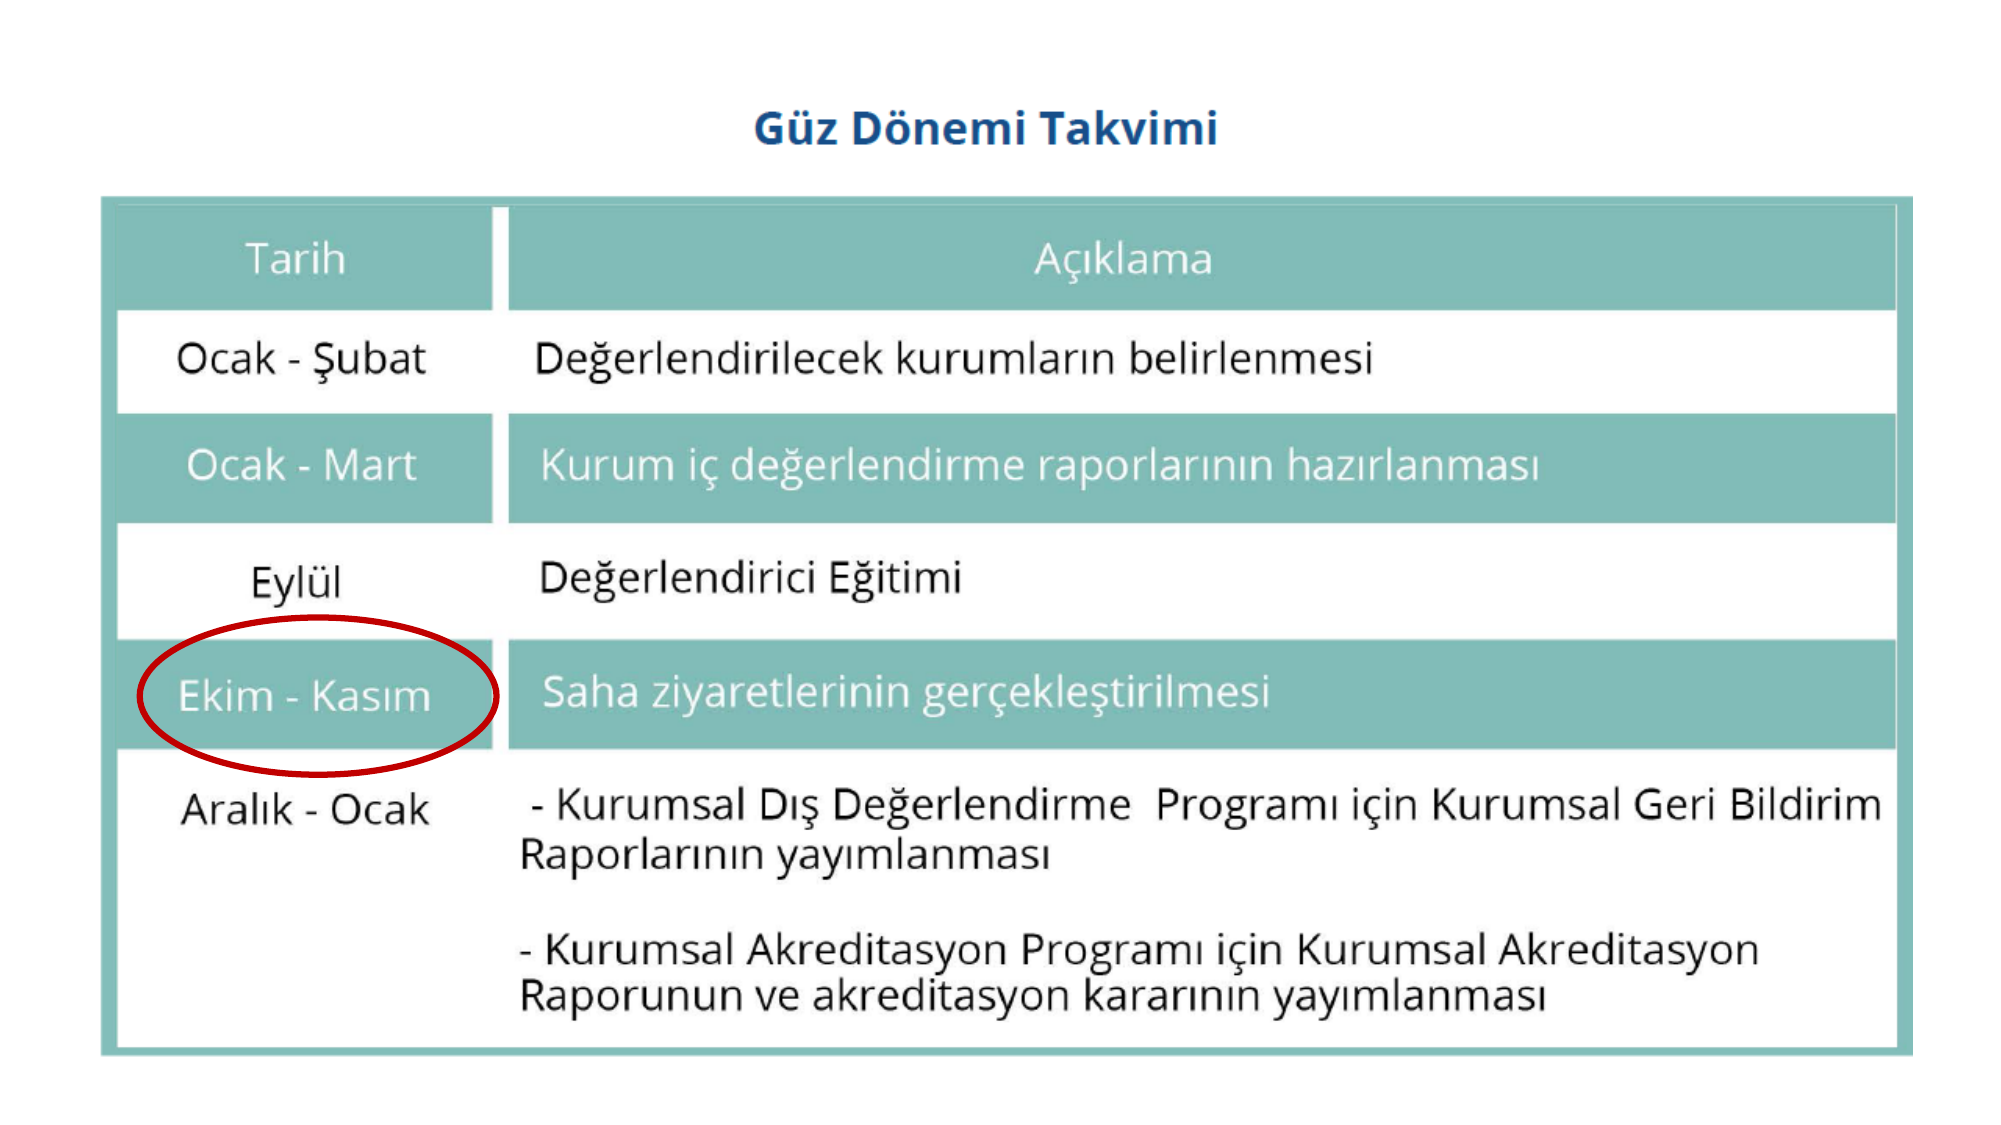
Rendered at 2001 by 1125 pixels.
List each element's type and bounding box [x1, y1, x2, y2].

picture [87, 65, 1913, 1060]
